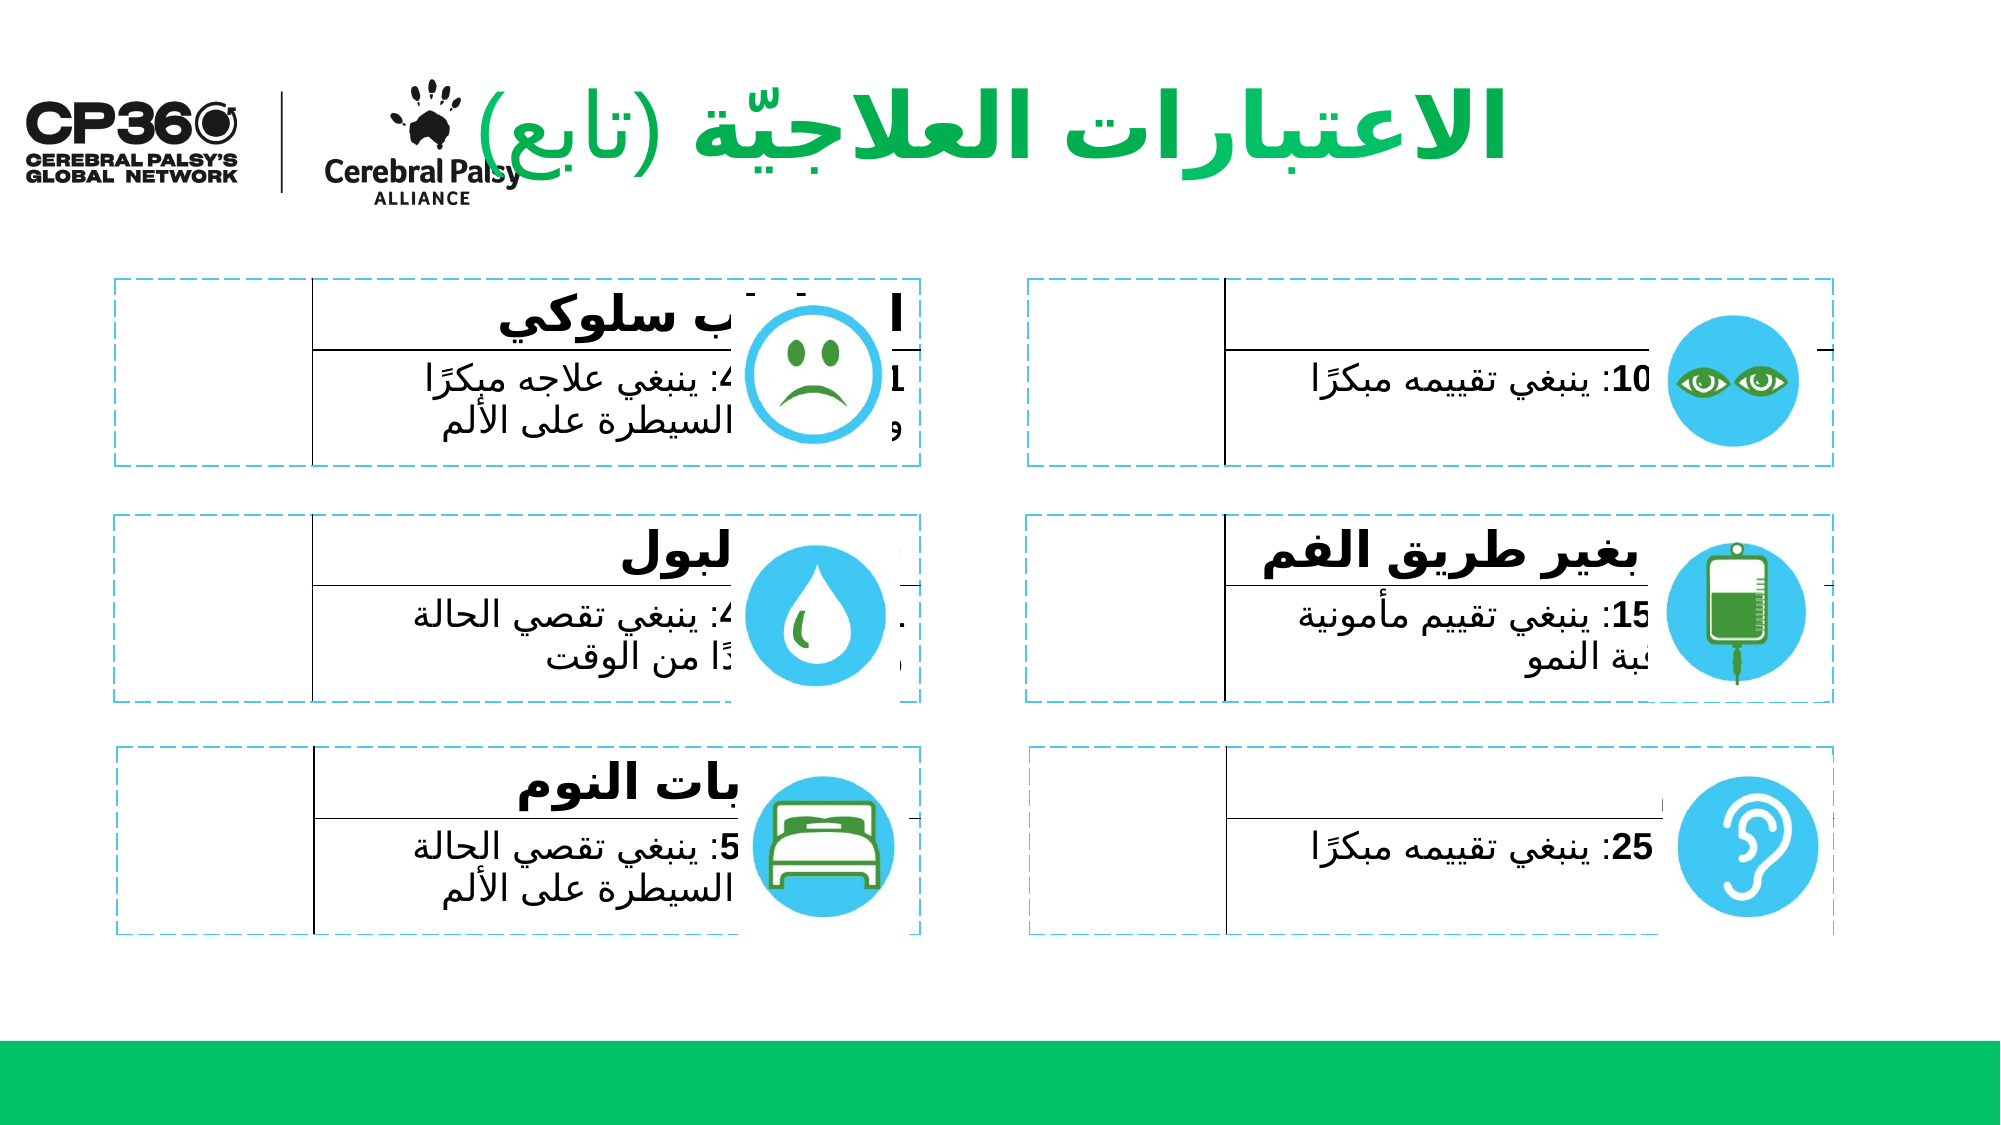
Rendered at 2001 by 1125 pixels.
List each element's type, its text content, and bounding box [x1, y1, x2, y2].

table_header [117, 747, 313, 934]
table_header العمى [1226, 279, 1832, 283]
table_cell 1 من كل 4: ينبغي تقصي الحالة ومنحها مزيدًا من الوقت [313, 586, 725, 702]
table_cell 1 من كل 5: ينبغي تقصي الحالة والتأكُّد من السيطرة على الألم [315, 819, 725, 934]
table_header اضطرابات النوم [315, 747, 725, 818]
table_header اضطراب سلوكي [313, 279, 919, 349]
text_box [730, 283, 1833, 939]
title الاعتبارات العلاجيّة (تابع) [84, 71, 1526, 190]
table_header [115, 279, 312, 466]
table_header [114, 515, 312, 702]
table_cell 1 من كل 4: ينبغي علاجه مبكرًا والتأكُّد من السيطرة على الألم [313, 351, 725, 466]
table_header سلس البول [313, 515, 725, 585]
picture [0, 50, 612, 234]
